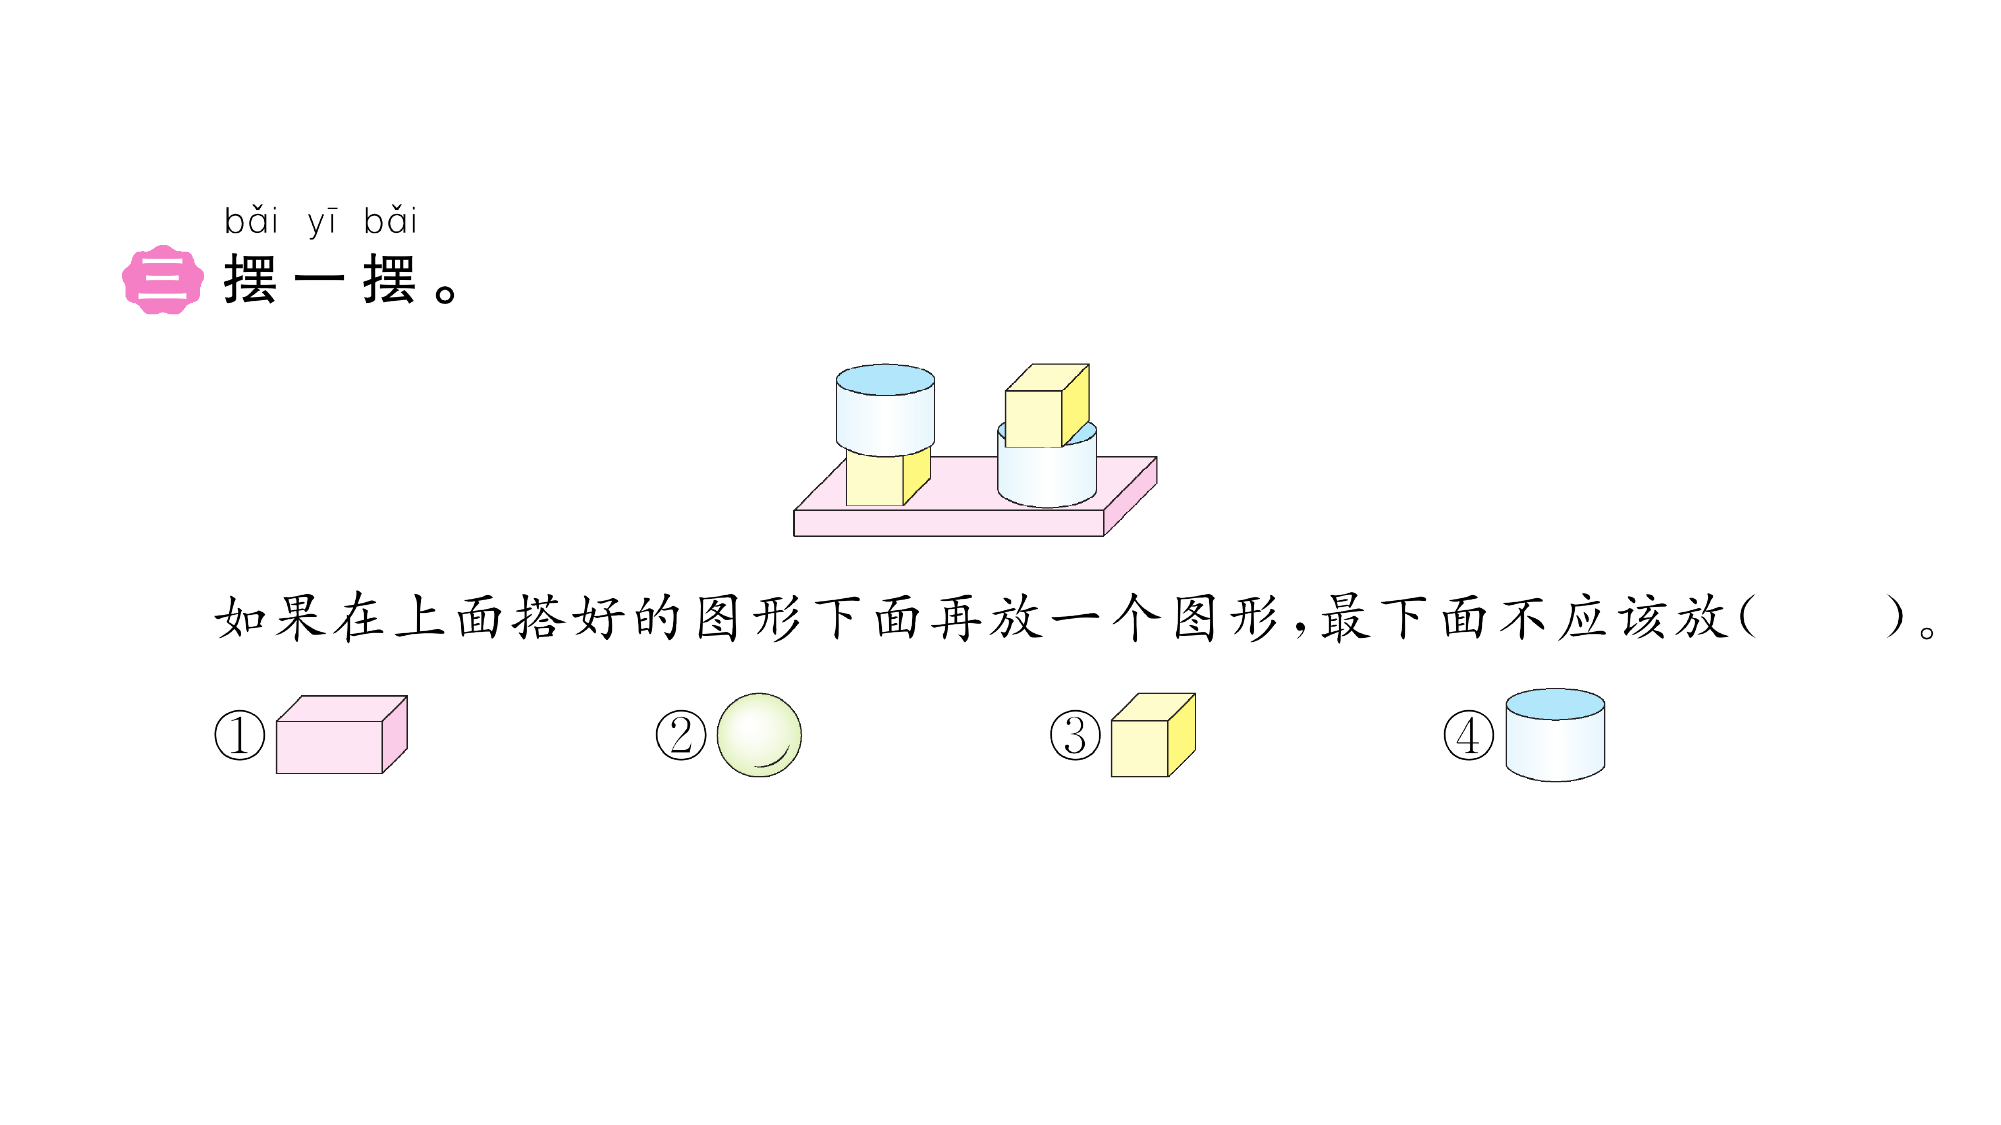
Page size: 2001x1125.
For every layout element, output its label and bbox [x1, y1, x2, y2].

picture [118, 177, 2000, 805]
